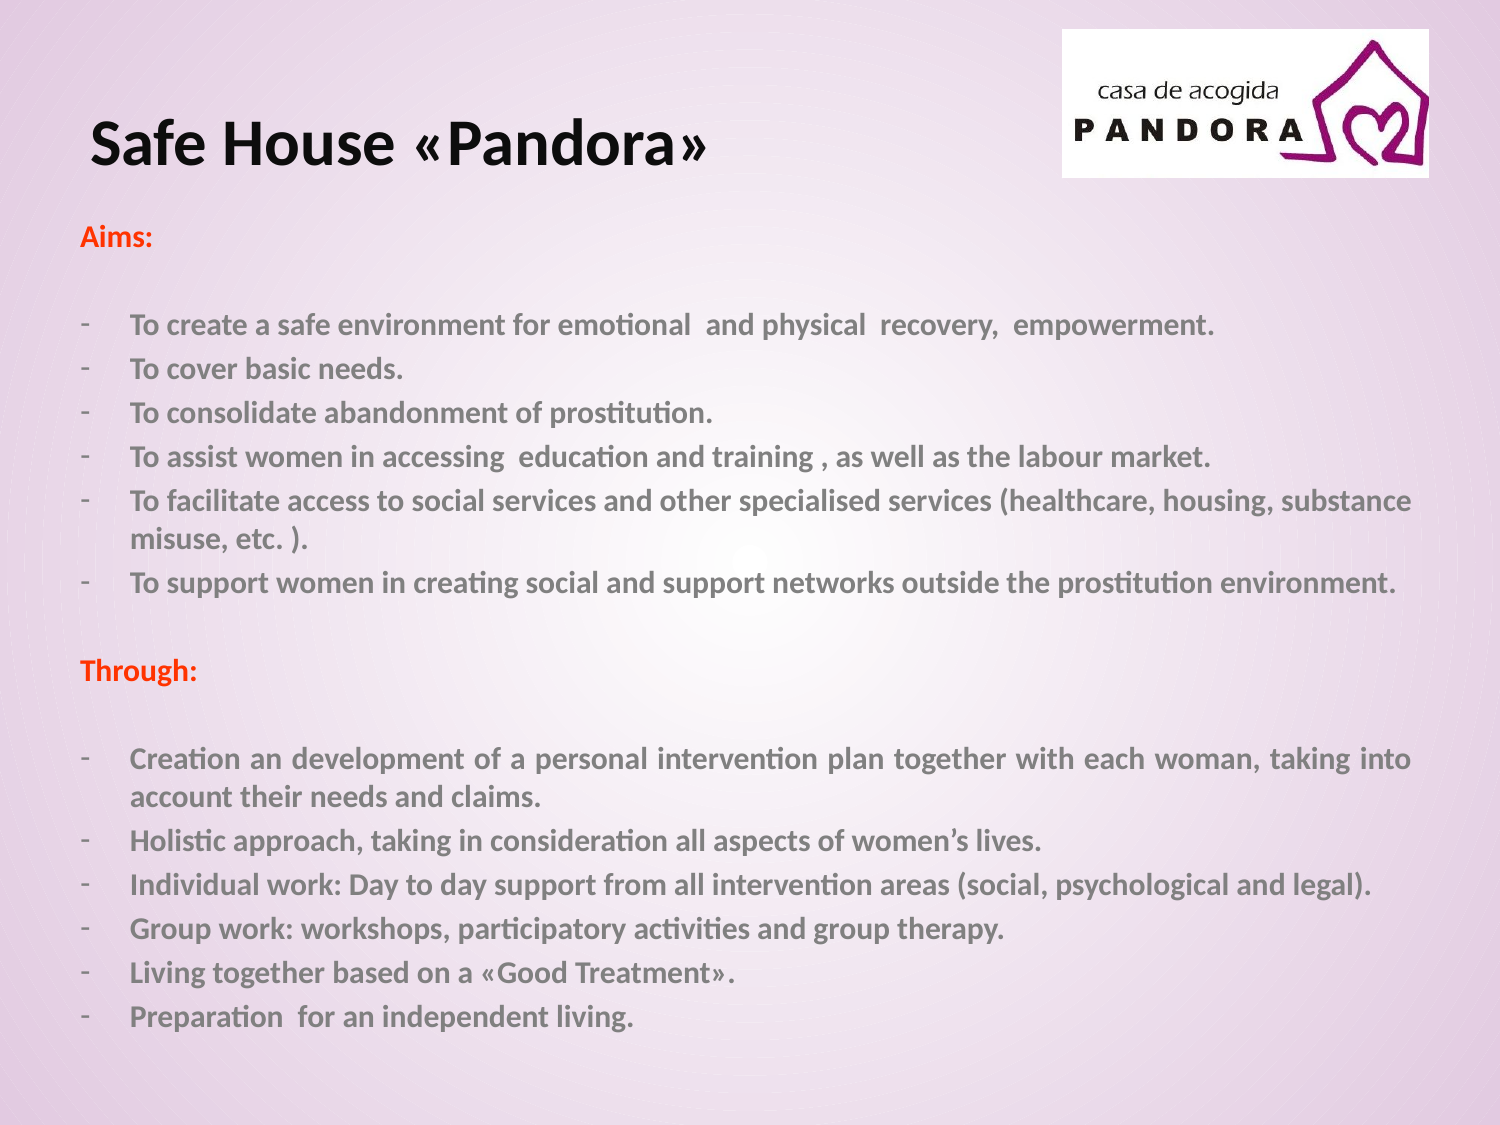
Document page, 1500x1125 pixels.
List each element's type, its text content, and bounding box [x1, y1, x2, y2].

picture [1062, 29, 1429, 178]
title Safe House «Pandora» [75, 45, 1425, 208]
list Aims: To create a safe environment for emotional and physical recovery, empowerment. To cover basic needs. To consolidate abandonment of prostitution. To assist women in accessing education and training , as well as the labour market. To facilitate access to social services and other specialised services (healthcare, housing, substance misuse, etc. ). To support women in creating social and support networks outside the prostitution environment. Through: Creation an development of a personal intervention plan together with each woman, taking into account their needs and claims. Holistic approach, taking in consideration all aspects of women’s lives. Individual work: Day to day support from all intervention areas (social, psychological and legal). Group work: workshops, participatory activities and group therapy. Living together based on a «Good Treatment». Preparation for an independent living. [64, 208, 1429, 1083]
